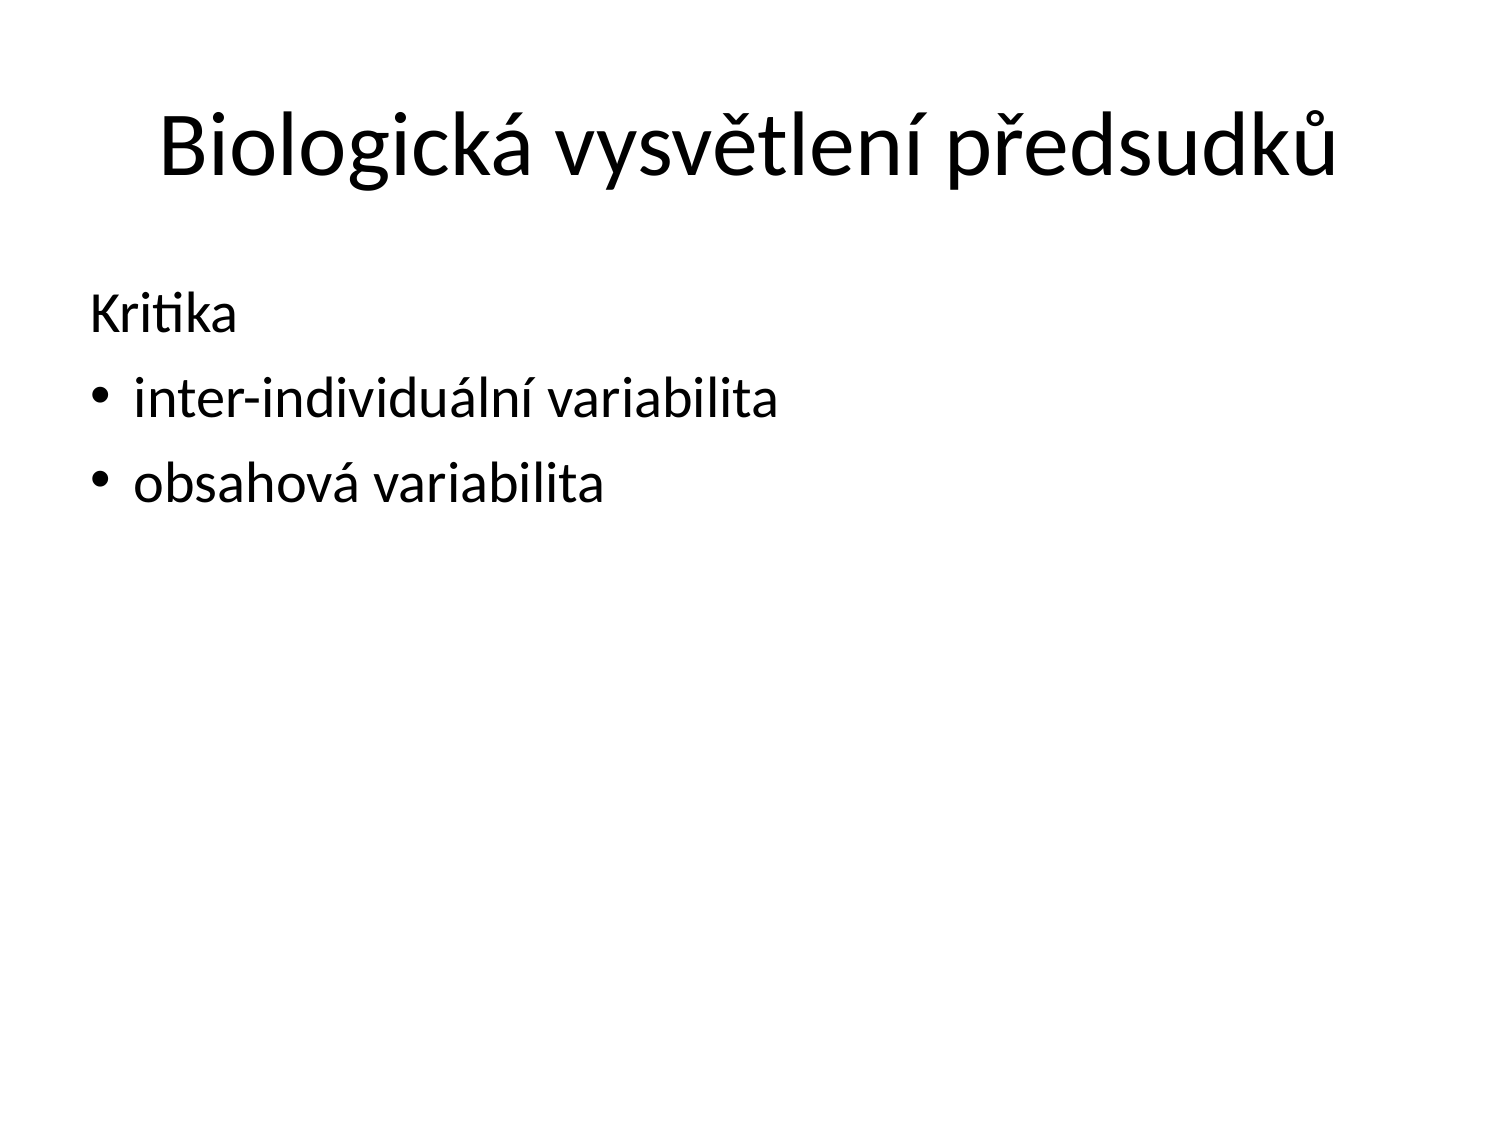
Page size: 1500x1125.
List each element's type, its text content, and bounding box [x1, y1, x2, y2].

text_box Kritika inter-individuální variabilita obsahová variabilita [75, 267, 1365, 1005]
text_box Biologická vysvětlení předsudků [74, 45, 1425, 233]
